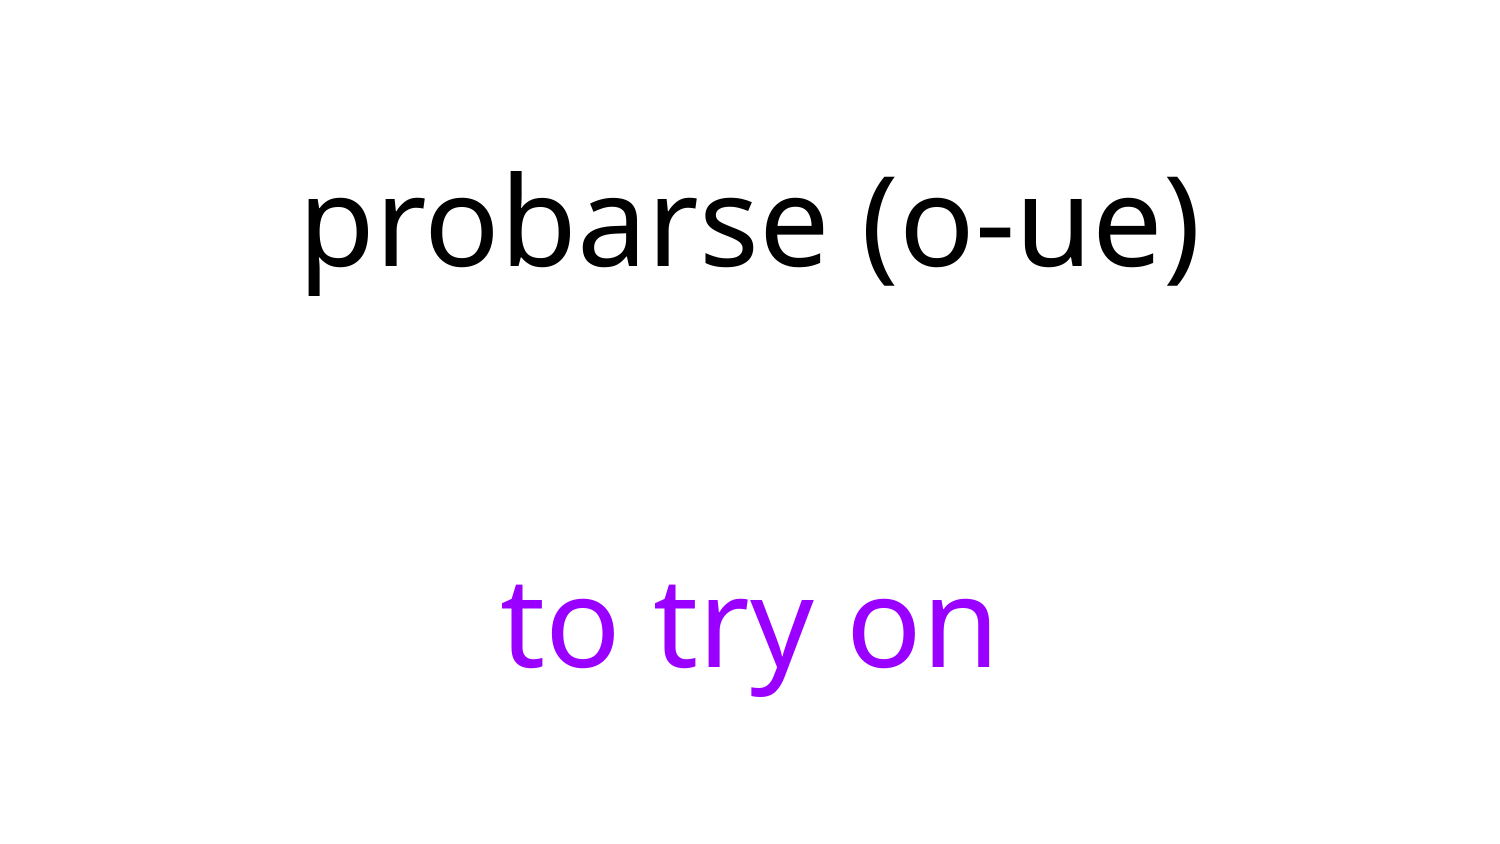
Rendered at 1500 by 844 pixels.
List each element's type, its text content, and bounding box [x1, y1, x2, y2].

title probarse (o-ue) [51, 104, 1449, 316]
list to try on [51, 505, 1449, 734]
